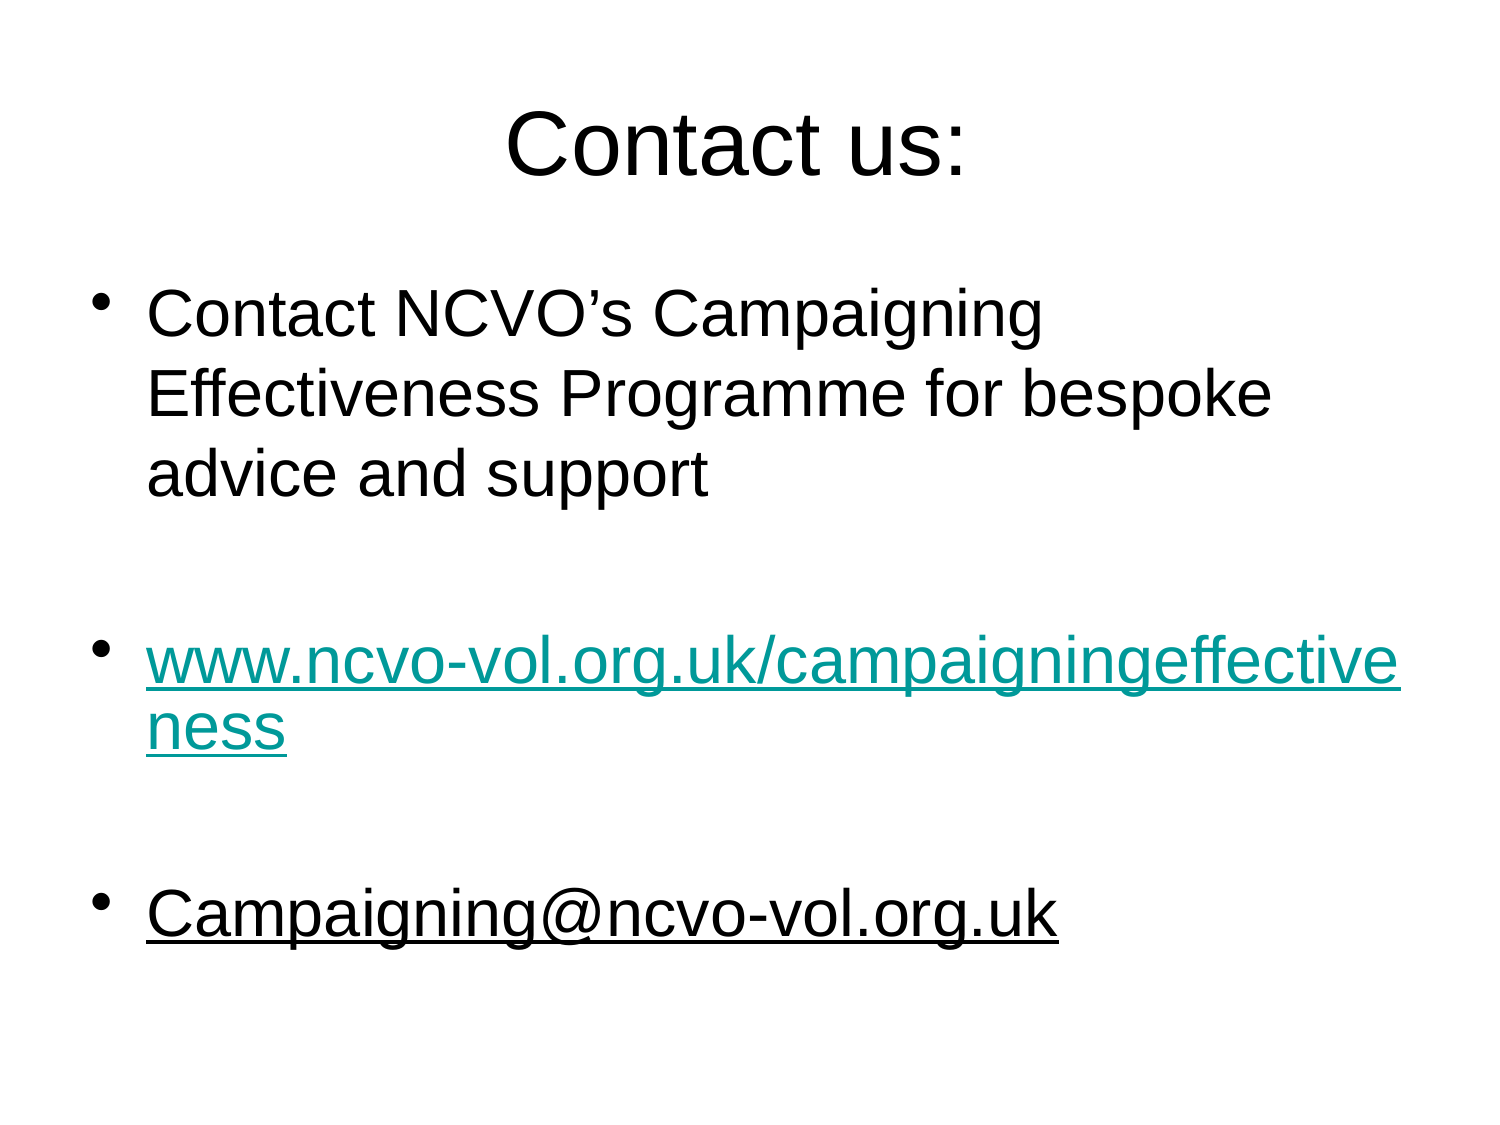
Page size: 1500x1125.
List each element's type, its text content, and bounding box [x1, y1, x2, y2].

title Contact us: [75, 45, 1425, 233]
list Contact NCVO’s Campaigning Effectiveness Programme for bespoke advice and support www.ncvo-vol.org.uk/campaigningeffectiveness Campaigning@ncvo-vol.org.uk [75, 262, 1425, 1005]
